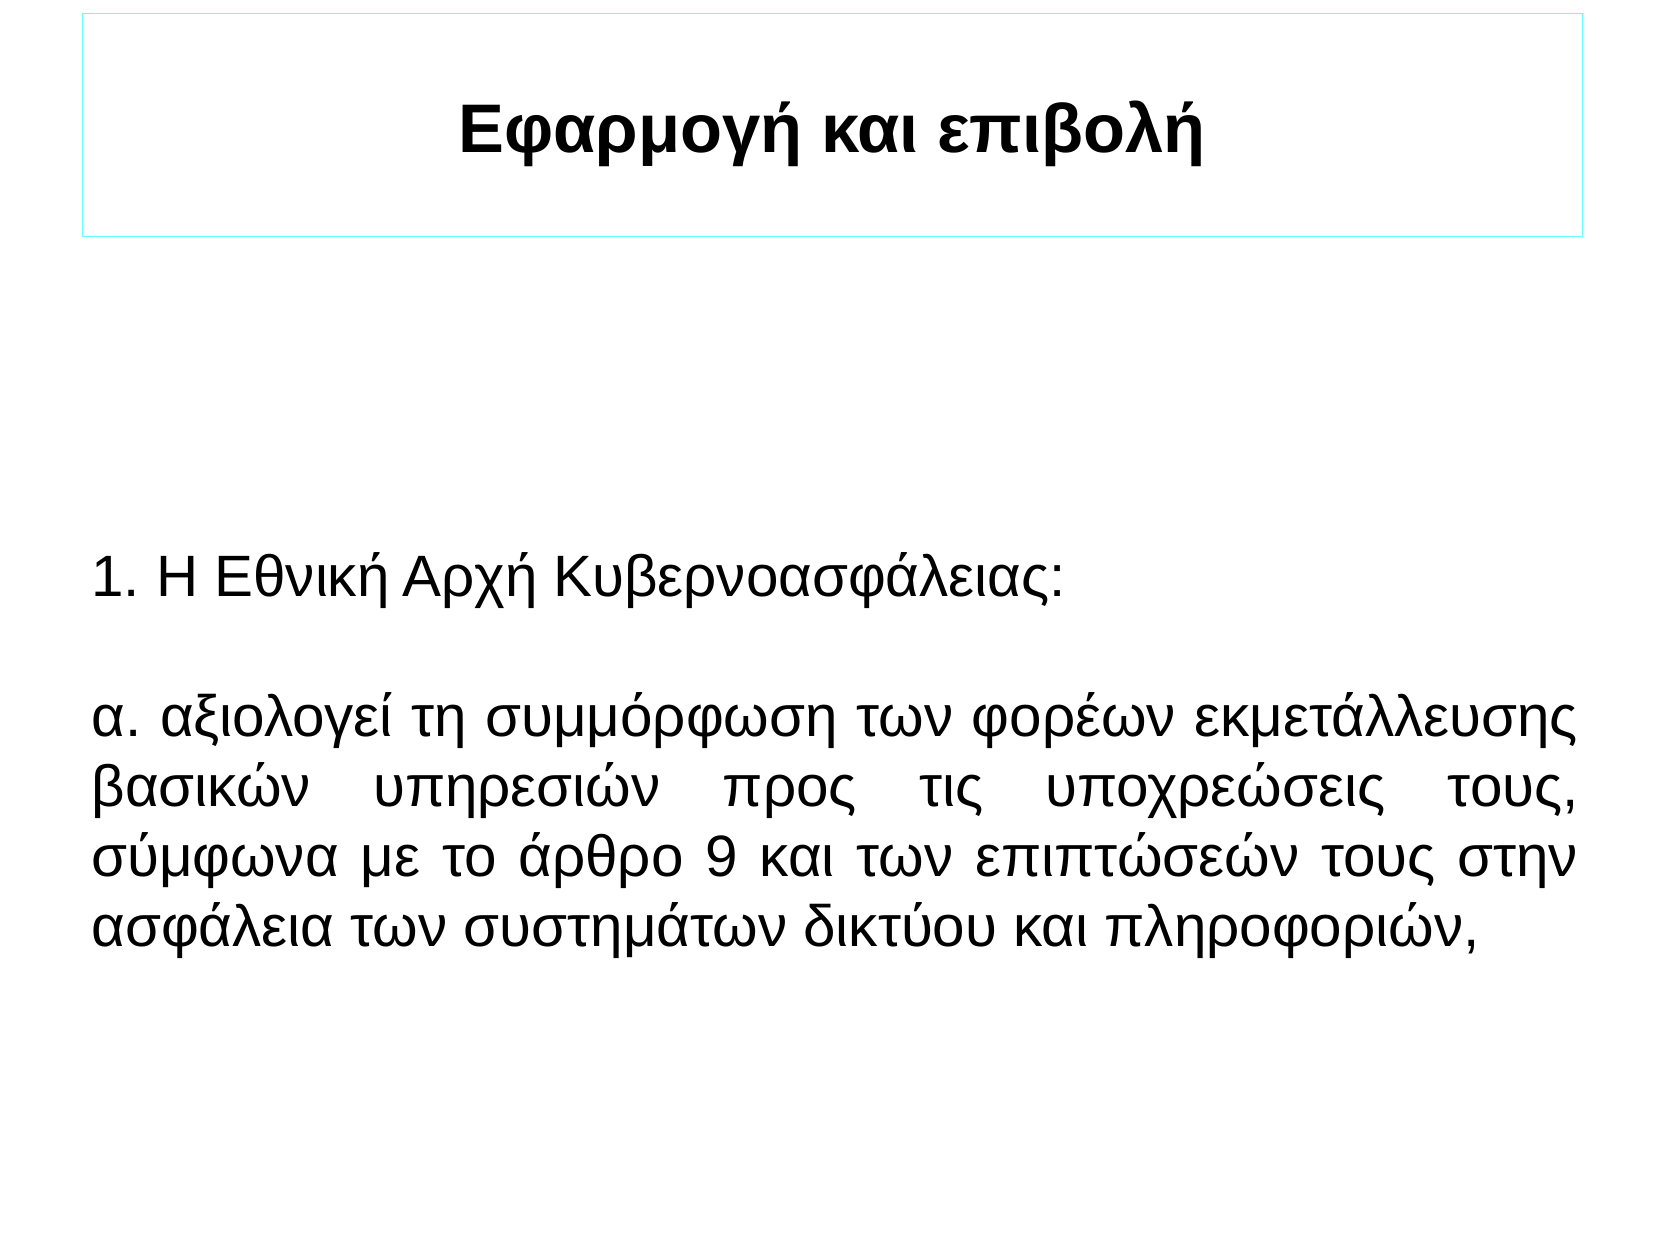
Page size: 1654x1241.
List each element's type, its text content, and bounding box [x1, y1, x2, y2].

text_box 1. Η Εθνική Αρχή Κυβερνοασφάλειας: α. αξιολογεί τη συμμόρφωση των φορέων εκμετάλλευσης βασικών υπηρεσιών προς τις υποχρεώσεις τους, σύμφωνα με το άρθρο 9 και των επιπτώσεών τους στην ασφάλεια των συστημάτων δικτύου και πληροφοριών, [91, 324, 1580, 1172]
text_box Εφαρμογή και επιβολή [82, 13, 1583, 237]
